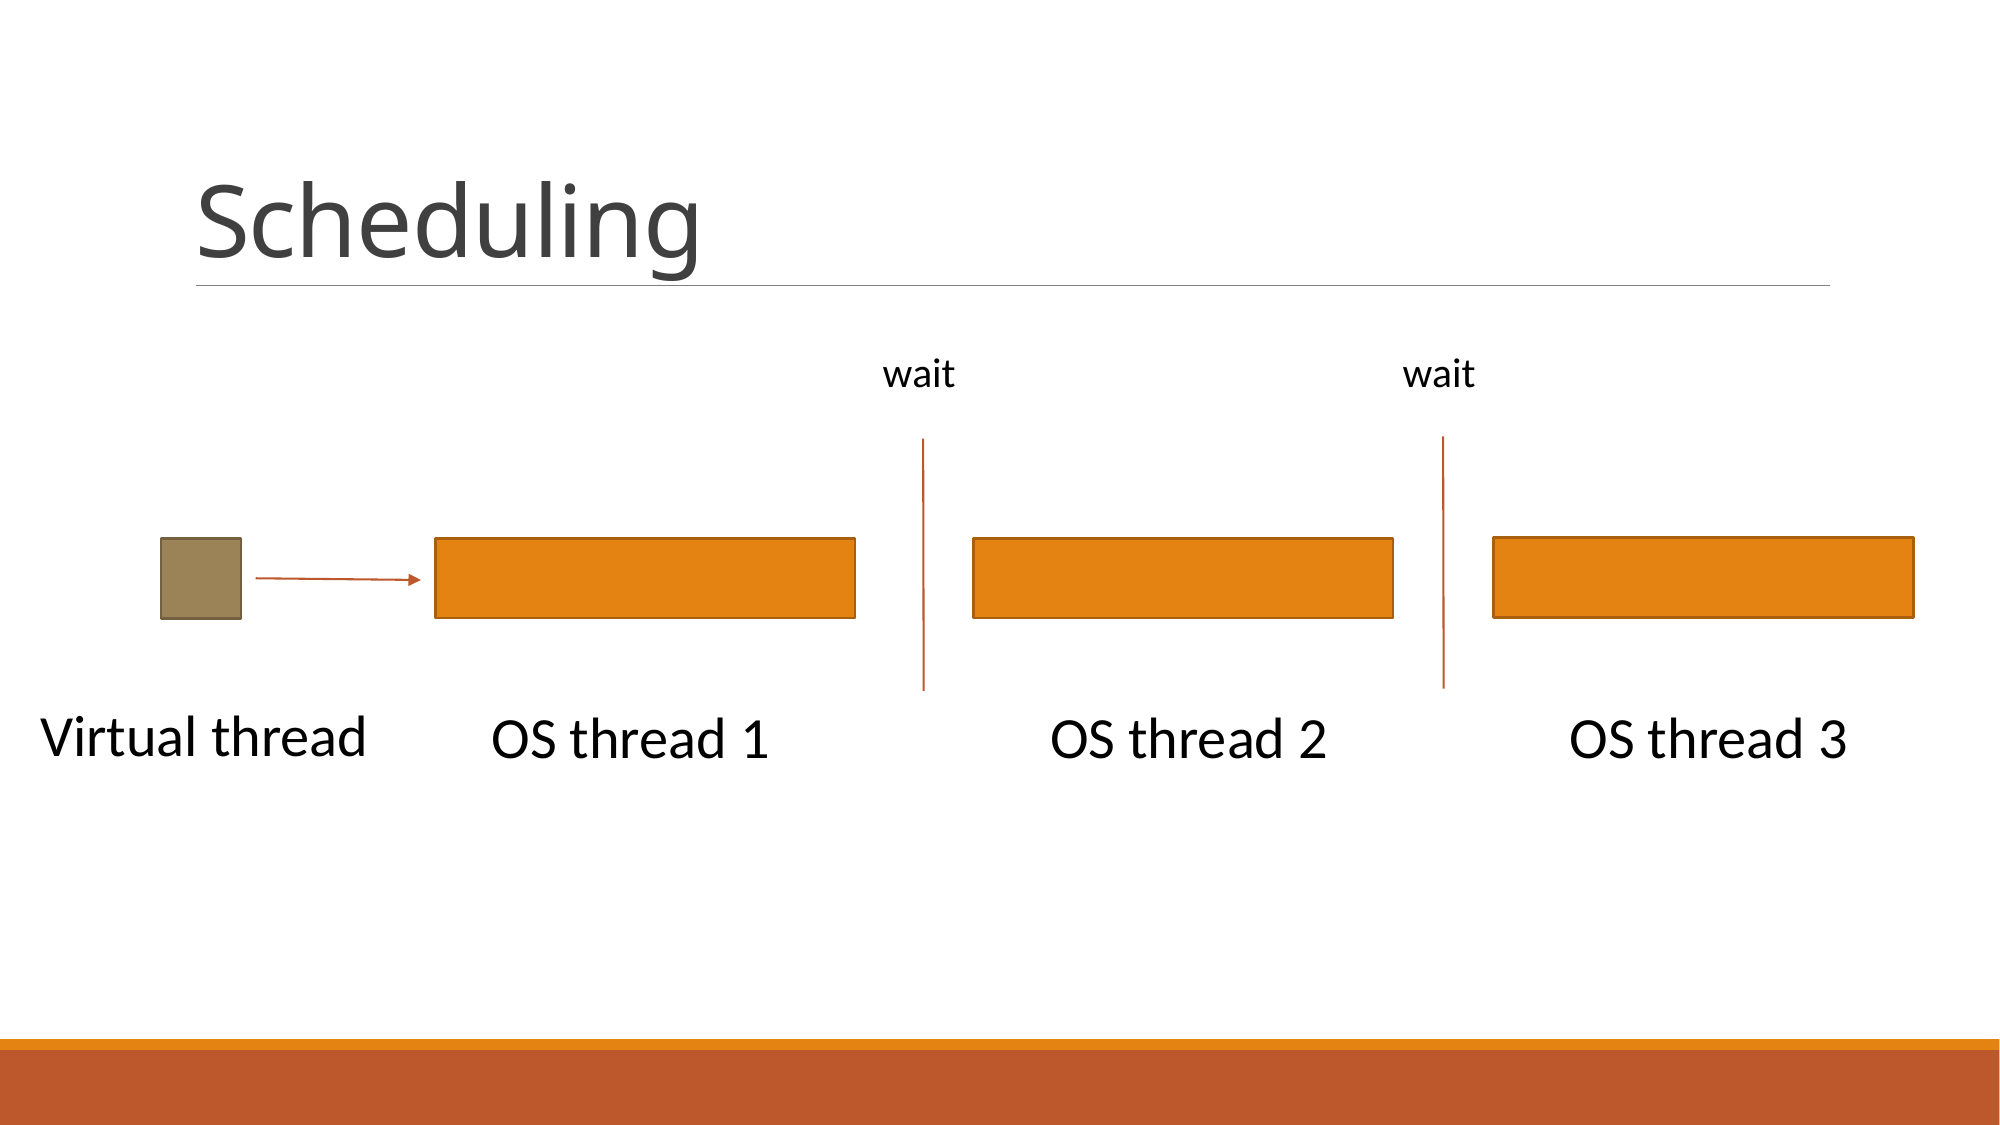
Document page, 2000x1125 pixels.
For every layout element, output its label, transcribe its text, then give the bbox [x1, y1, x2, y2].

text_box [434, 537, 856, 619]
title Scheduling [179, 47, 1830, 285]
text_box [160, 537, 242, 620]
text_box wait [867, 338, 979, 403]
text_box [972, 537, 1394, 619]
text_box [254, 577, 422, 581]
text_box Virtual thread [25, 691, 404, 776]
text_box OS thread 3 [1554, 692, 1933, 778]
text_box wait [1387, 338, 1499, 403]
text_box OS thread 1 [476, 692, 855, 778]
text_box [1492, 536, 1915, 619]
text_box OS thread 2 [1035, 692, 1414, 778]
